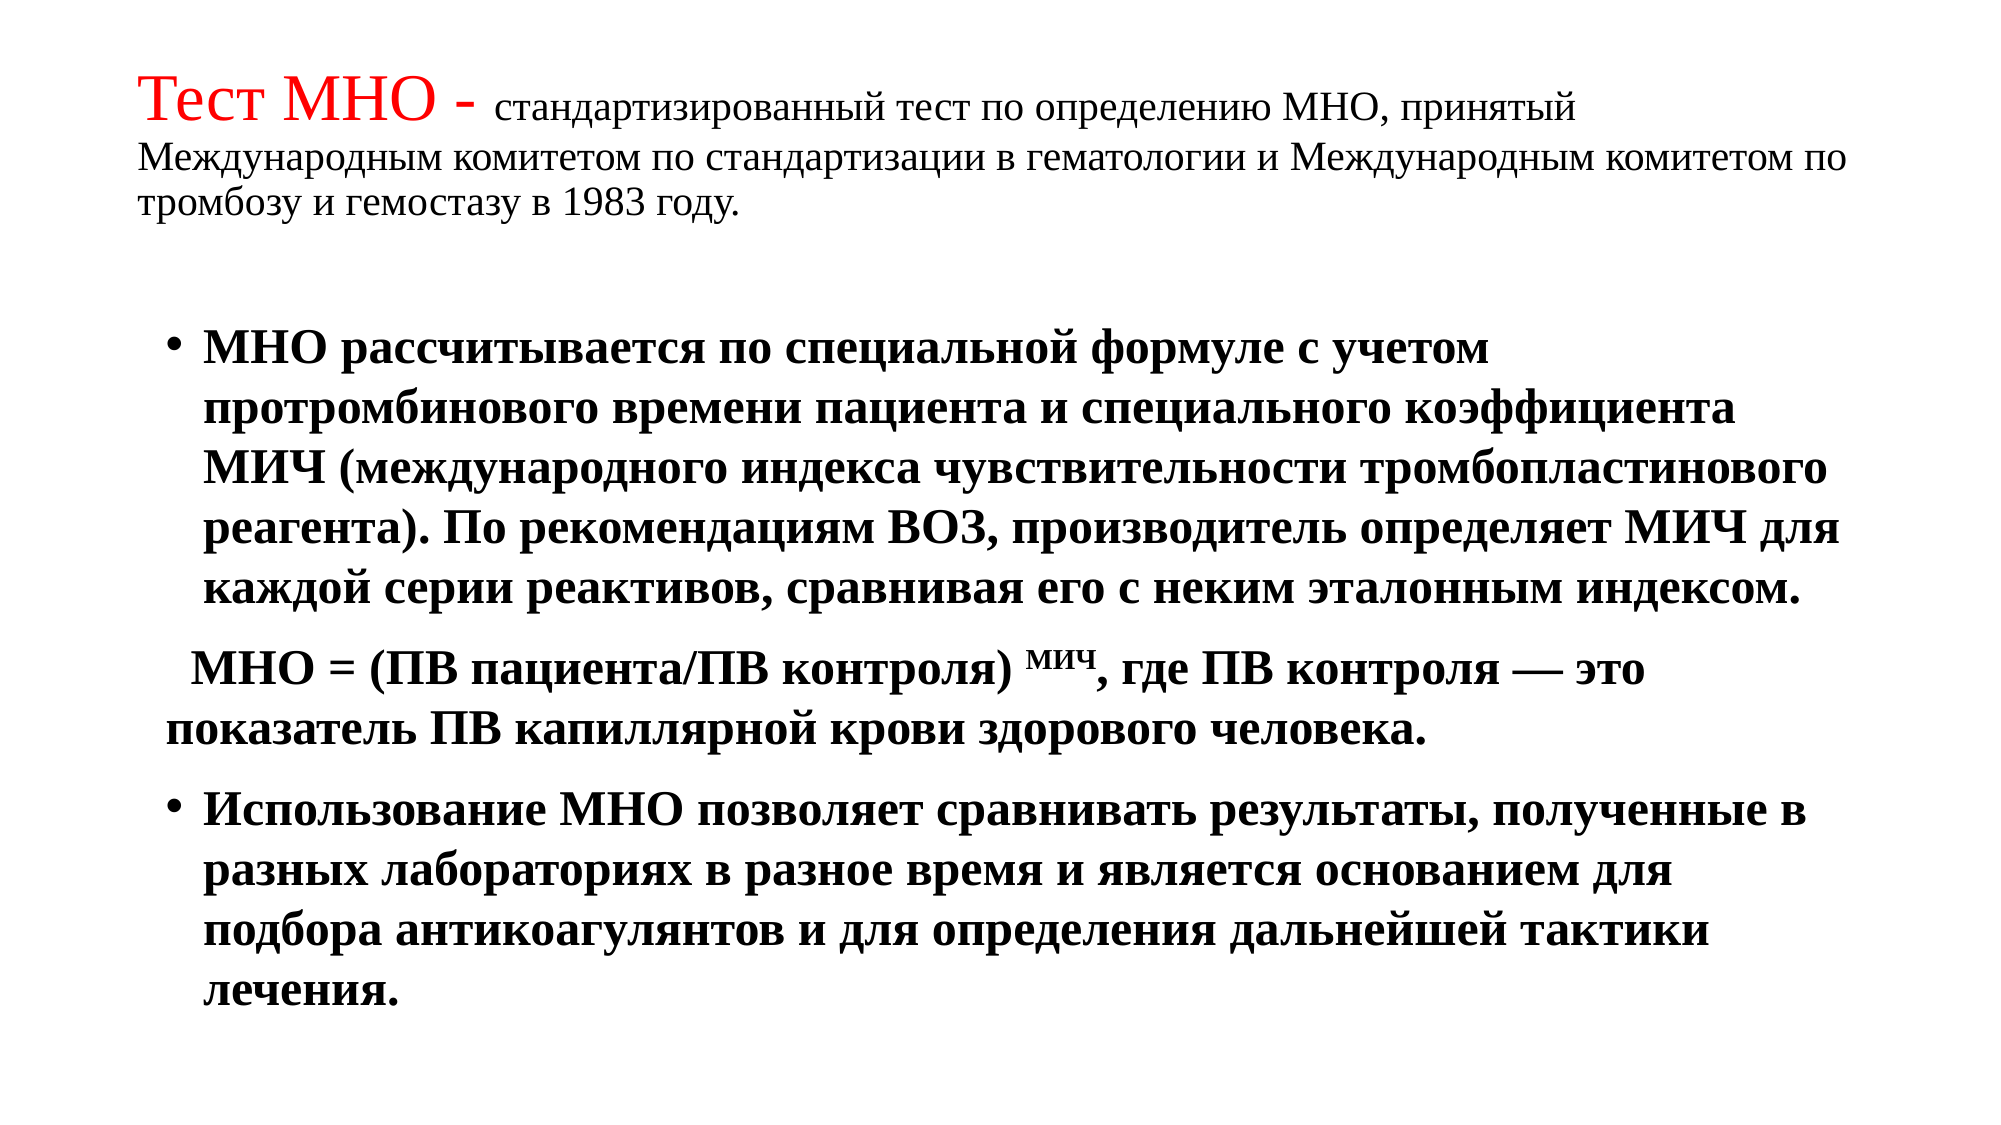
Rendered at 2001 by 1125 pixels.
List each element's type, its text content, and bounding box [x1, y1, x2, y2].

list МНО рассчитывается по специальной формуле с учетом протромбинового времени пациента и специального коэффициента МИЧ (международного индекса чувствительности тромбопластинового реагента). По рекомендациям ВОЗ, производитель определяет МИЧ для каждой серии реактивов, сравнивая его с неким эталонным индексом. МНО = (ПВ пациента/ПВ контроля) МИЧ, где ПВ контроля — это показатель ПВ капиллярной крови здорового человека. Использование МНО позволяет сравнивать результаты, полученные в разных лабораториях в разное время и является основанием для подбора антикоагулянтов и для определения дальнейшей тактики лечения. [165, 313, 1863, 1019]
title Тест МНО - стандартизированный тест по определению МНО, принятый Международным комитетом по стандартизации в гематологии и Международным комитетом по тромбозу и гемостазу в 1983 году. [137, 59, 1863, 278]
